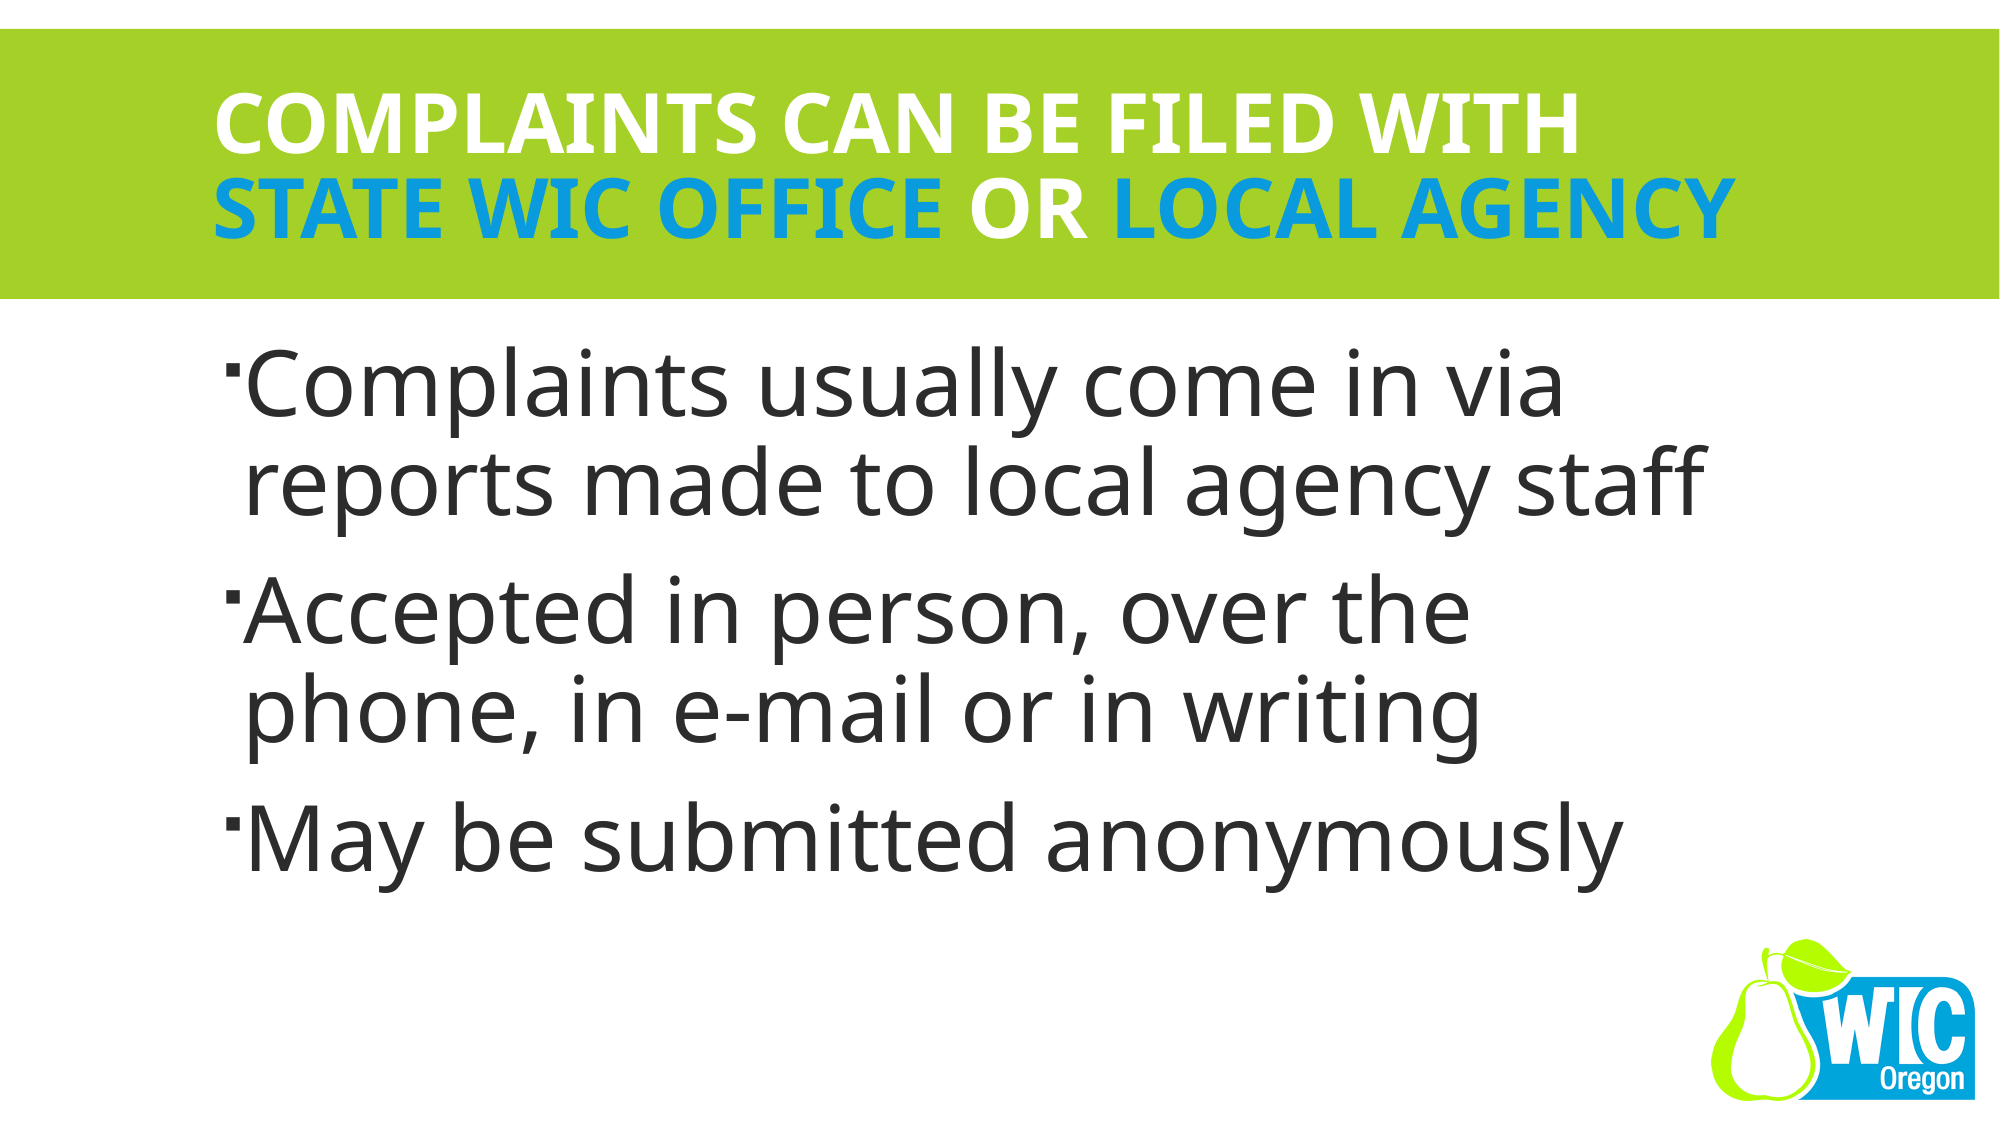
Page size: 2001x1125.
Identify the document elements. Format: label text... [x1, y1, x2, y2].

title Complaints can be filed with state wic office or local agency [197, 46, 1803, 295]
list Complaints usually come in via reports made to local agency staff Accepted in person, over the phone, in e-mail or in writing May be submitted anonymously [197, 329, 1803, 1020]
